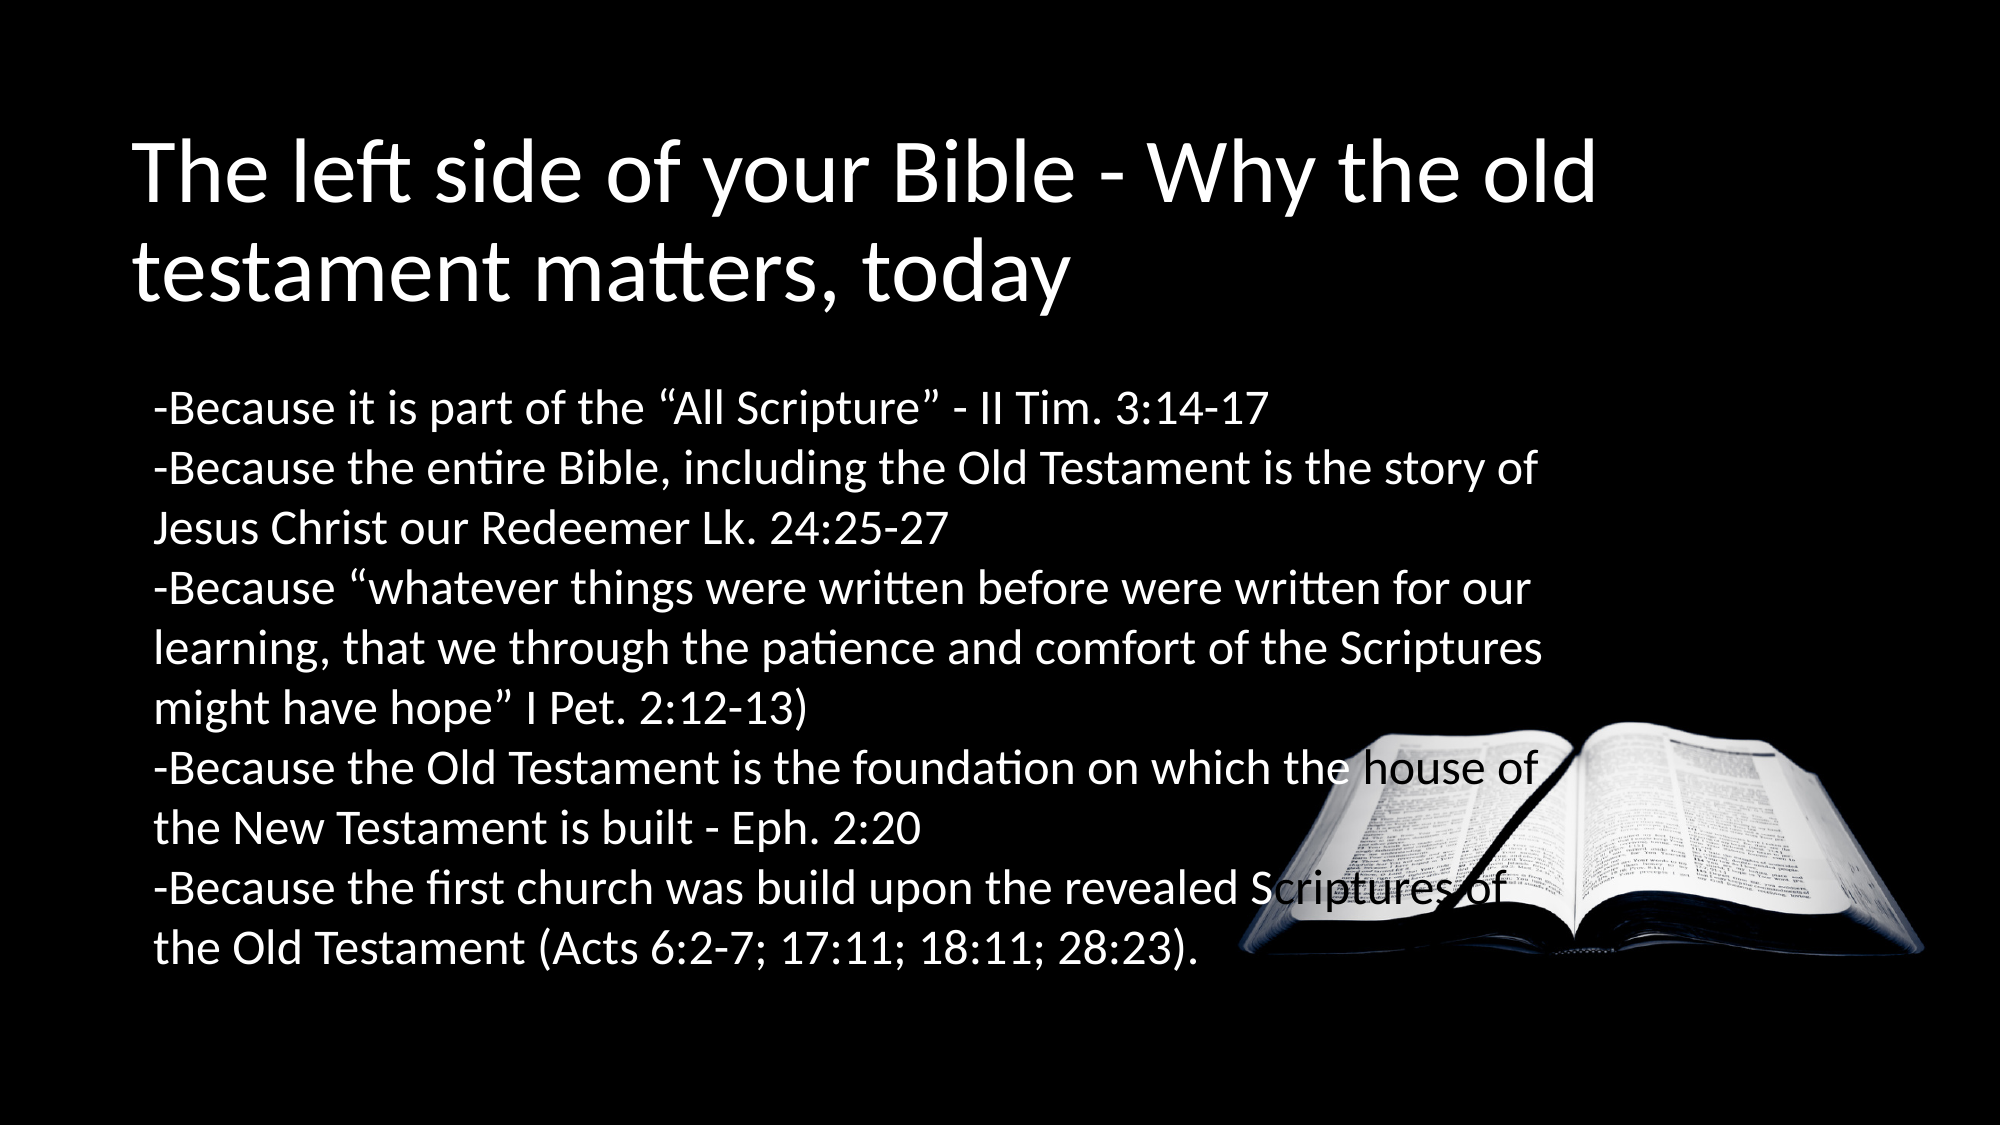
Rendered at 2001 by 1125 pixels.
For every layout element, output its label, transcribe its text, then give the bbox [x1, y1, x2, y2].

text_box -Because it is part of the “All Scripture” - II Tim. 3:14-17 -Because the entire Bible, including the Old Testament is the story of Jesus Christ our Redeemer Lk. 24:25-27 -Because “whatever things were written before were written for our learning, that we through the patience and comfort of the Scriptures might have hope” I Pet. 2:12-13) -Because the Old Testament is the foundation on which the house of the New Testament is built - Eph. 2:20 -Because the first church was build upon the revealed Scriptures of the Old Testament (Acts 6:2-7; 17:11; 18:11; 28:23). [138, 367, 1593, 982]
list The left side of your Bible - Why the old testament matters, today [116, 115, 1842, 830]
picture [1216, 706, 1937, 1013]
